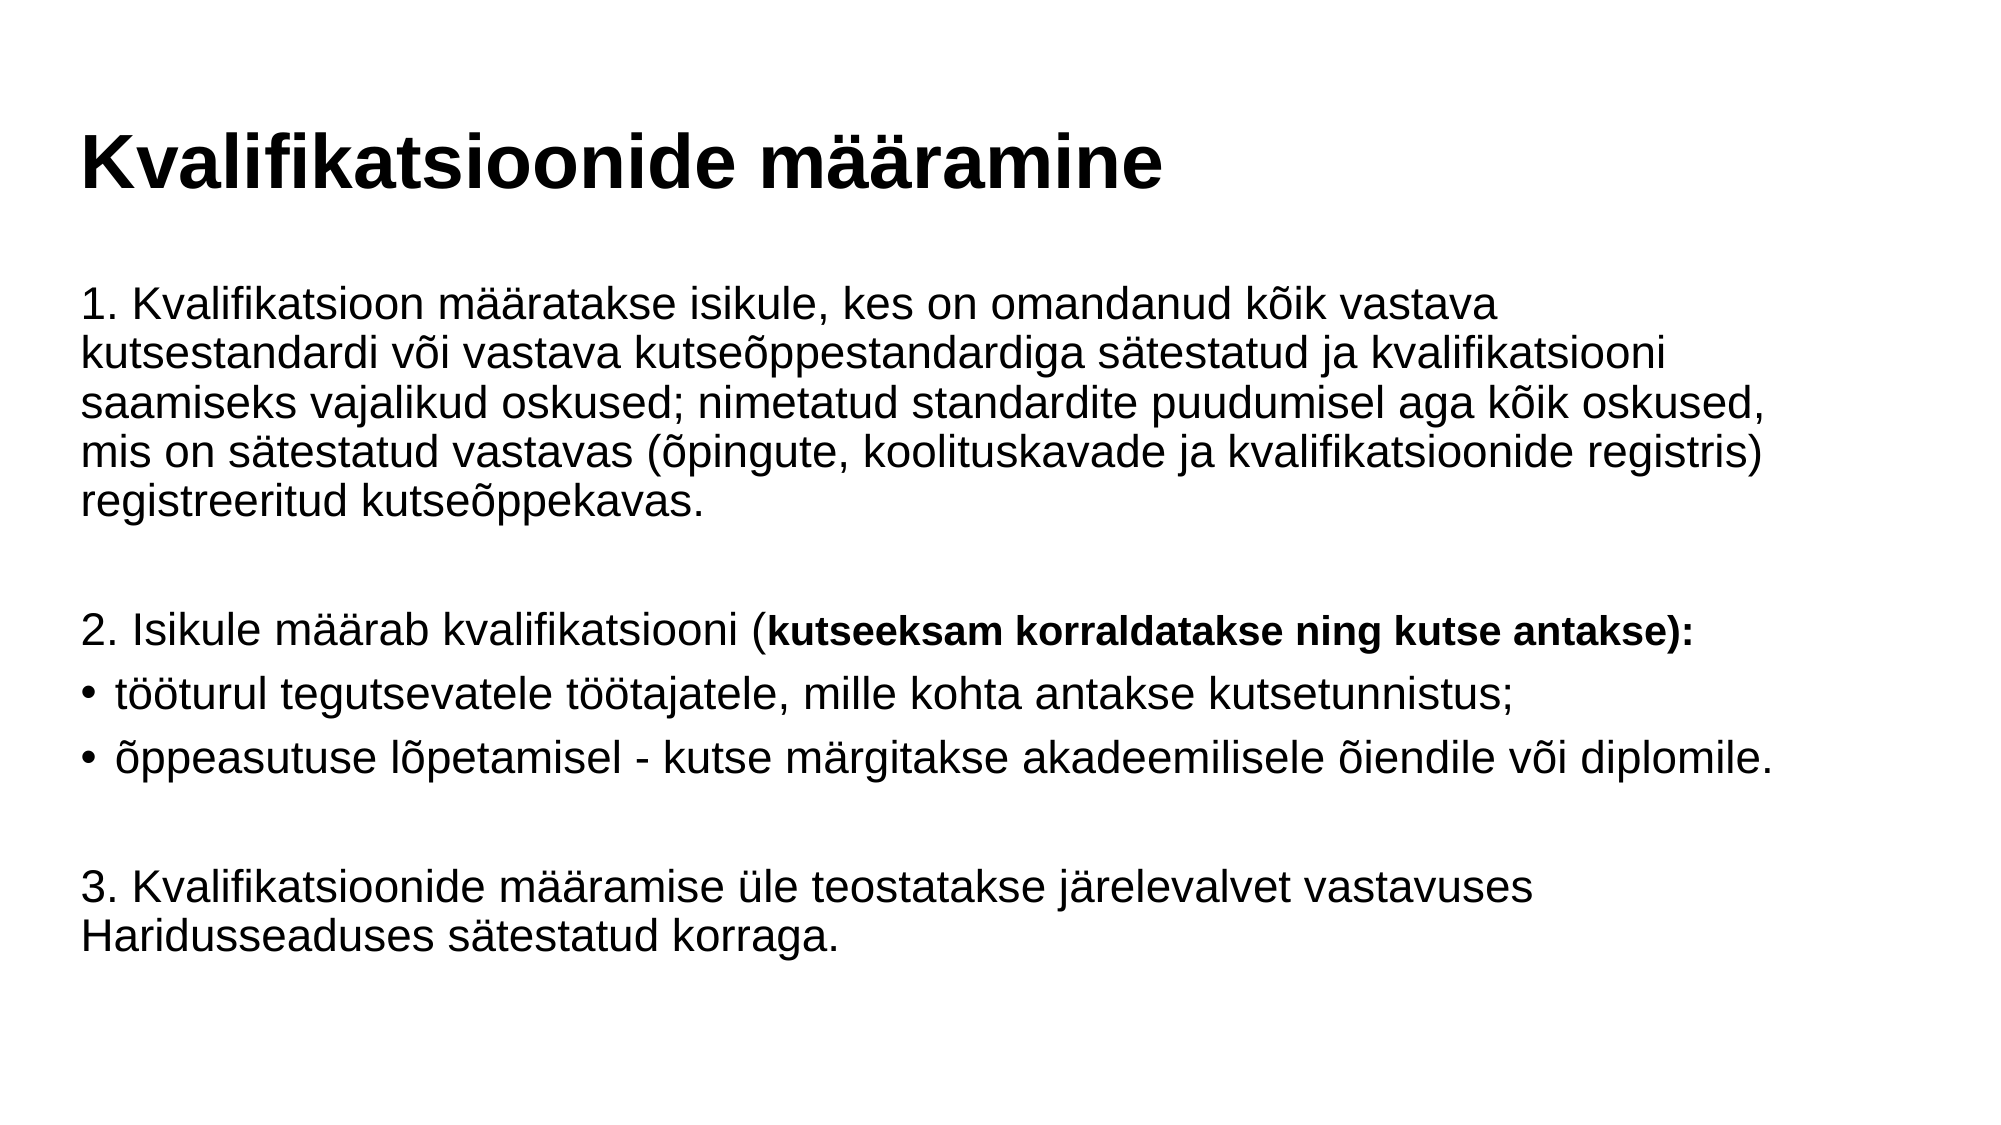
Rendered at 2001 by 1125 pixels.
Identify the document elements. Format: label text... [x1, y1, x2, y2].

list Kvalifikatsioonide määramine 1. Kvalifikatsioon määratakse isikule, kes on omandanud kõik vastava kutsestandardi või vastava kutseõppestandardiga sätestatud ja kvalifikatsiooni saamiseks vajalikud oskused; nimetatud standardite puudumisel aga kõik oskused, mis on sätestatud vastavas (õpingute, koolituskavade ja kvalifikatsioonide registris) registreeritud kutseõppekavas. 2. Isikule määrab kvalifikatsiooni (kutseeksam korraldatakse ning kutse antakse): tööturul tegutsevatele töötajatele, mille kohta antakse kutsetunnistus; õppeasutuse lõpetamisel - kutse märgitakse akadeemilisele õiendile või diplomile. 3. Kvalifikatsioonide määramise üle teostatakse järelevalvet vastavuses Haridusseaduses sätestatud korraga. [65, 50, 1791, 1020]
